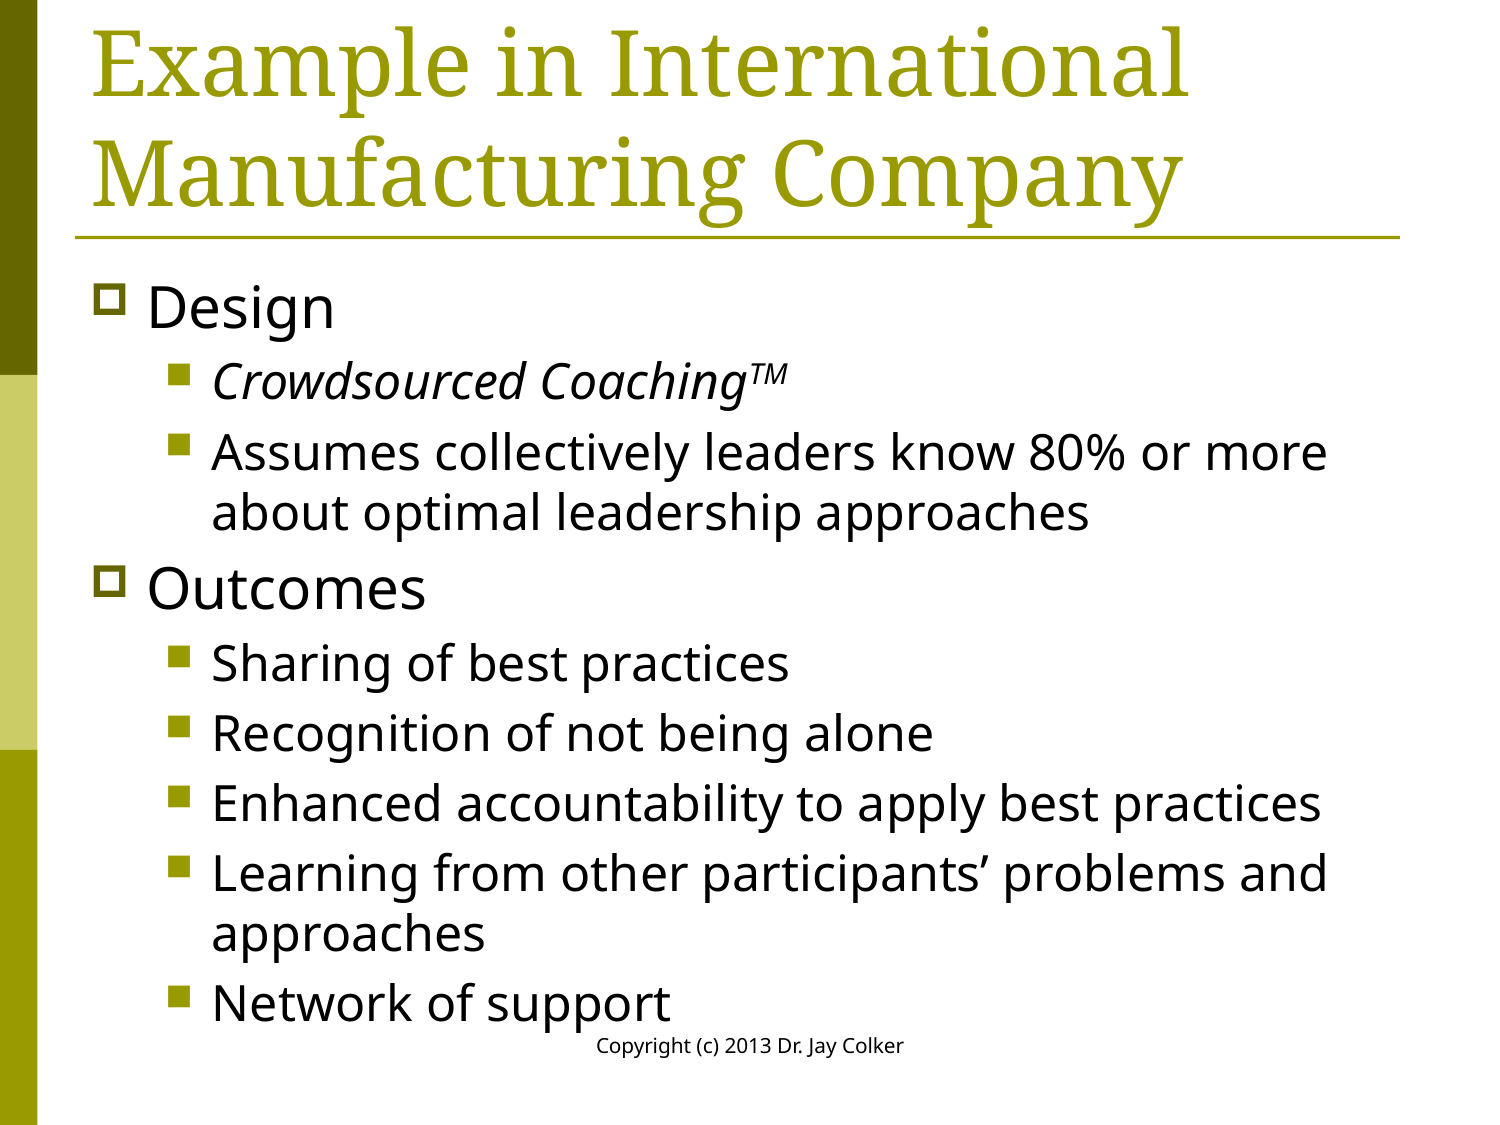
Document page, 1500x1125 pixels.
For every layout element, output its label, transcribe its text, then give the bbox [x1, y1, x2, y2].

footer Copyright (c) 2013 Dr. Jay Colker [512, 1024, 988, 1101]
title Example in International Manufacturing Company [74, 45, 1426, 233]
list Design Crowdsourced CoachingTM Assumes collectively leaders know 80% or more about optimal leadership approaches Outcomes Sharing of best practices Recognition of not being alone Enhanced accountability to apply best practices Learning from other participants’ problems and approaches Network of support [74, 262, 1426, 1006]
